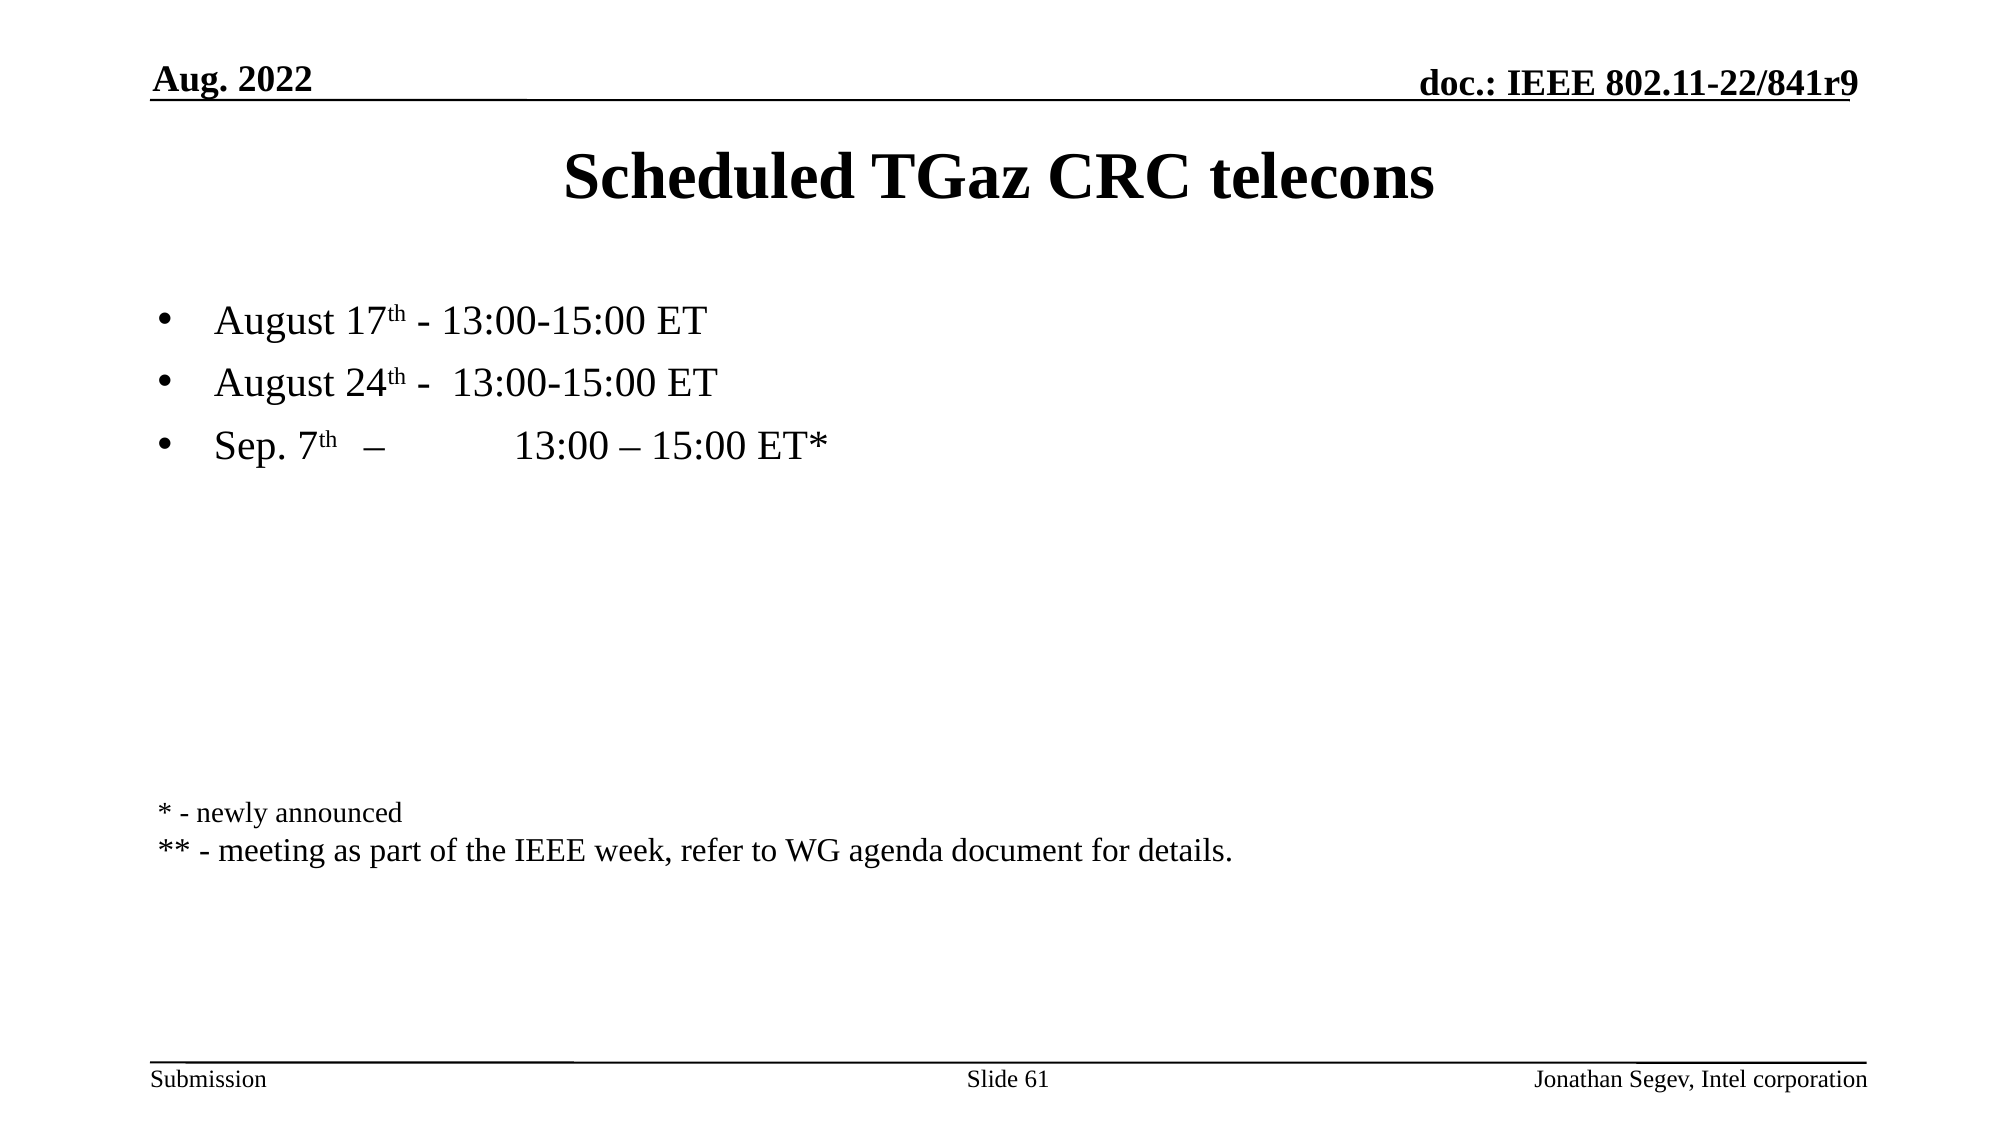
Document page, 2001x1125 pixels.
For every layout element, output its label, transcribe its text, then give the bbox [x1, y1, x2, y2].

text_box * - newly announced ** - meeting as part of the IEEE week, refer to WG agenda document for details. [142, 785, 1897, 876]
title Scheduled TGaz CRC telecons [149, 112, 1850, 232]
slide_number Slide 61 [950, 1061, 1067, 1123]
footer Jonathan Segev, Intel corporation [1171, 1061, 1869, 1093]
text_box August 17th - 13:00-15:00 ET August 24th - 13:00-15:00 ET Sep. 7th – 13:00 – 15:00 ET* [142, 285, 1815, 637]
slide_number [152, 54, 563, 100]
